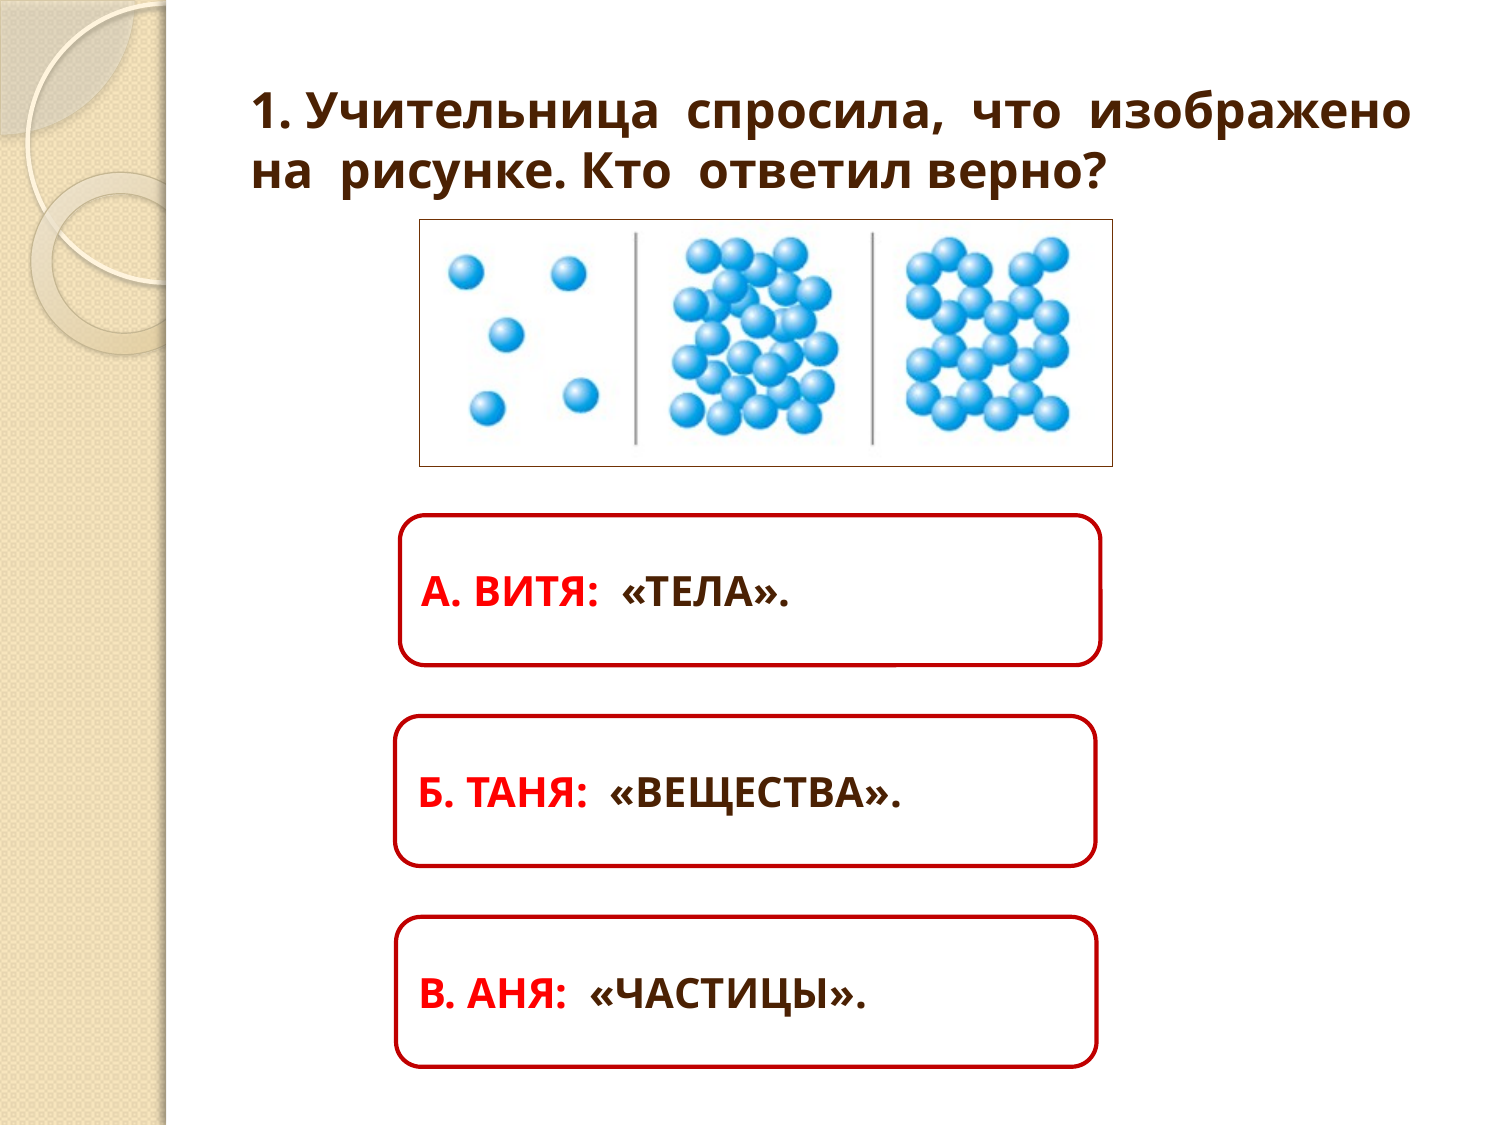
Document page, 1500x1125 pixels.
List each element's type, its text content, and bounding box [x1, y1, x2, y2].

title 1. Учительница спросила, что изображено на рисунке. Кто ответил верно? [235, 45, 1466, 233]
text_box А. ВИТЯ: «ТЕЛА». [399, 515, 1101, 666]
picture [418, 219, 1114, 467]
text_box Б. ТАНЯ: «ВЕЩЕСТВА». [395, 715, 1096, 866]
text_box В. АНЯ: «ЧАСТИЦЫ». [396, 916, 1097, 1067]
